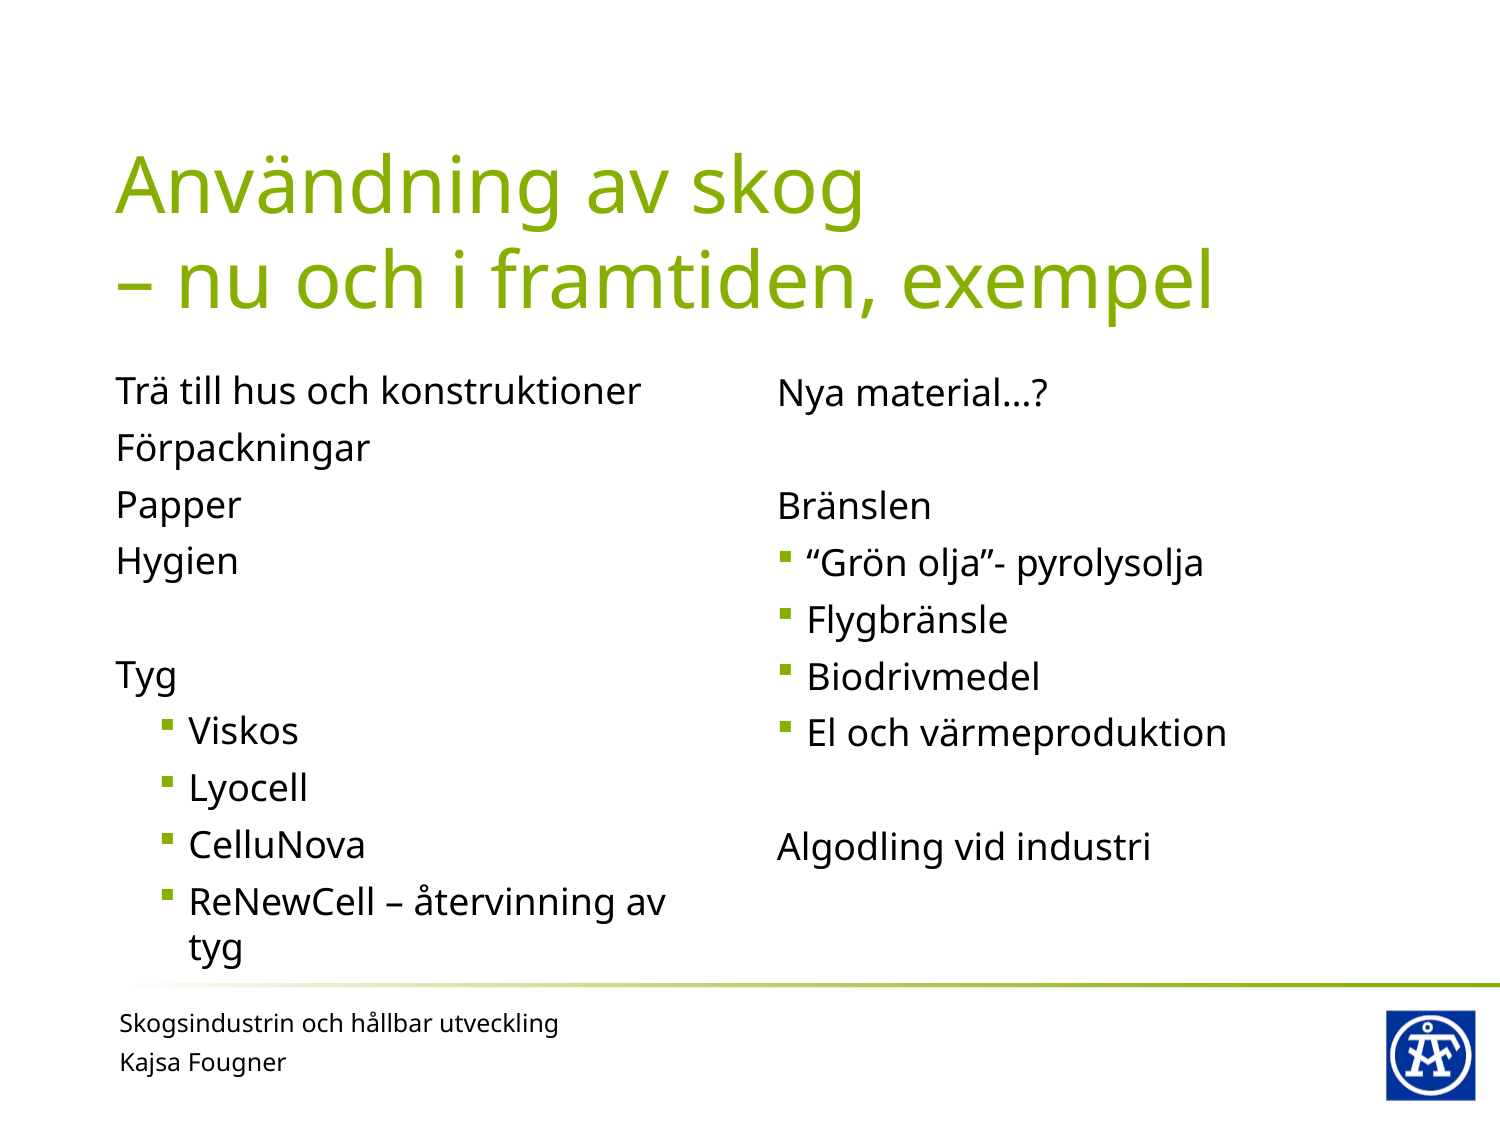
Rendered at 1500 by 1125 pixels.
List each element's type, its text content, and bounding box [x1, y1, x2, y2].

list Skogsindustrin och hållbar utveckling Kajsa Fougner [104, 1000, 783, 1085]
list Nya material…? Bränslen “Grön olja”- pyrolysolja Flygbränsle Biodrivmedel El och värmeproduktion Algodling vid industri [761, 361, 1365, 823]
picture [0, 983, 1500, 1125]
title Användning av skog – nu och i framtiden, exempel [100, 126, 1400, 256]
list Trä till hus och konstruktioner Förpackningar Papper Hygien Tyg Viskos Lyocell CelluNova ReNewCell – återvinning av tyg [100, 359, 739, 941]
